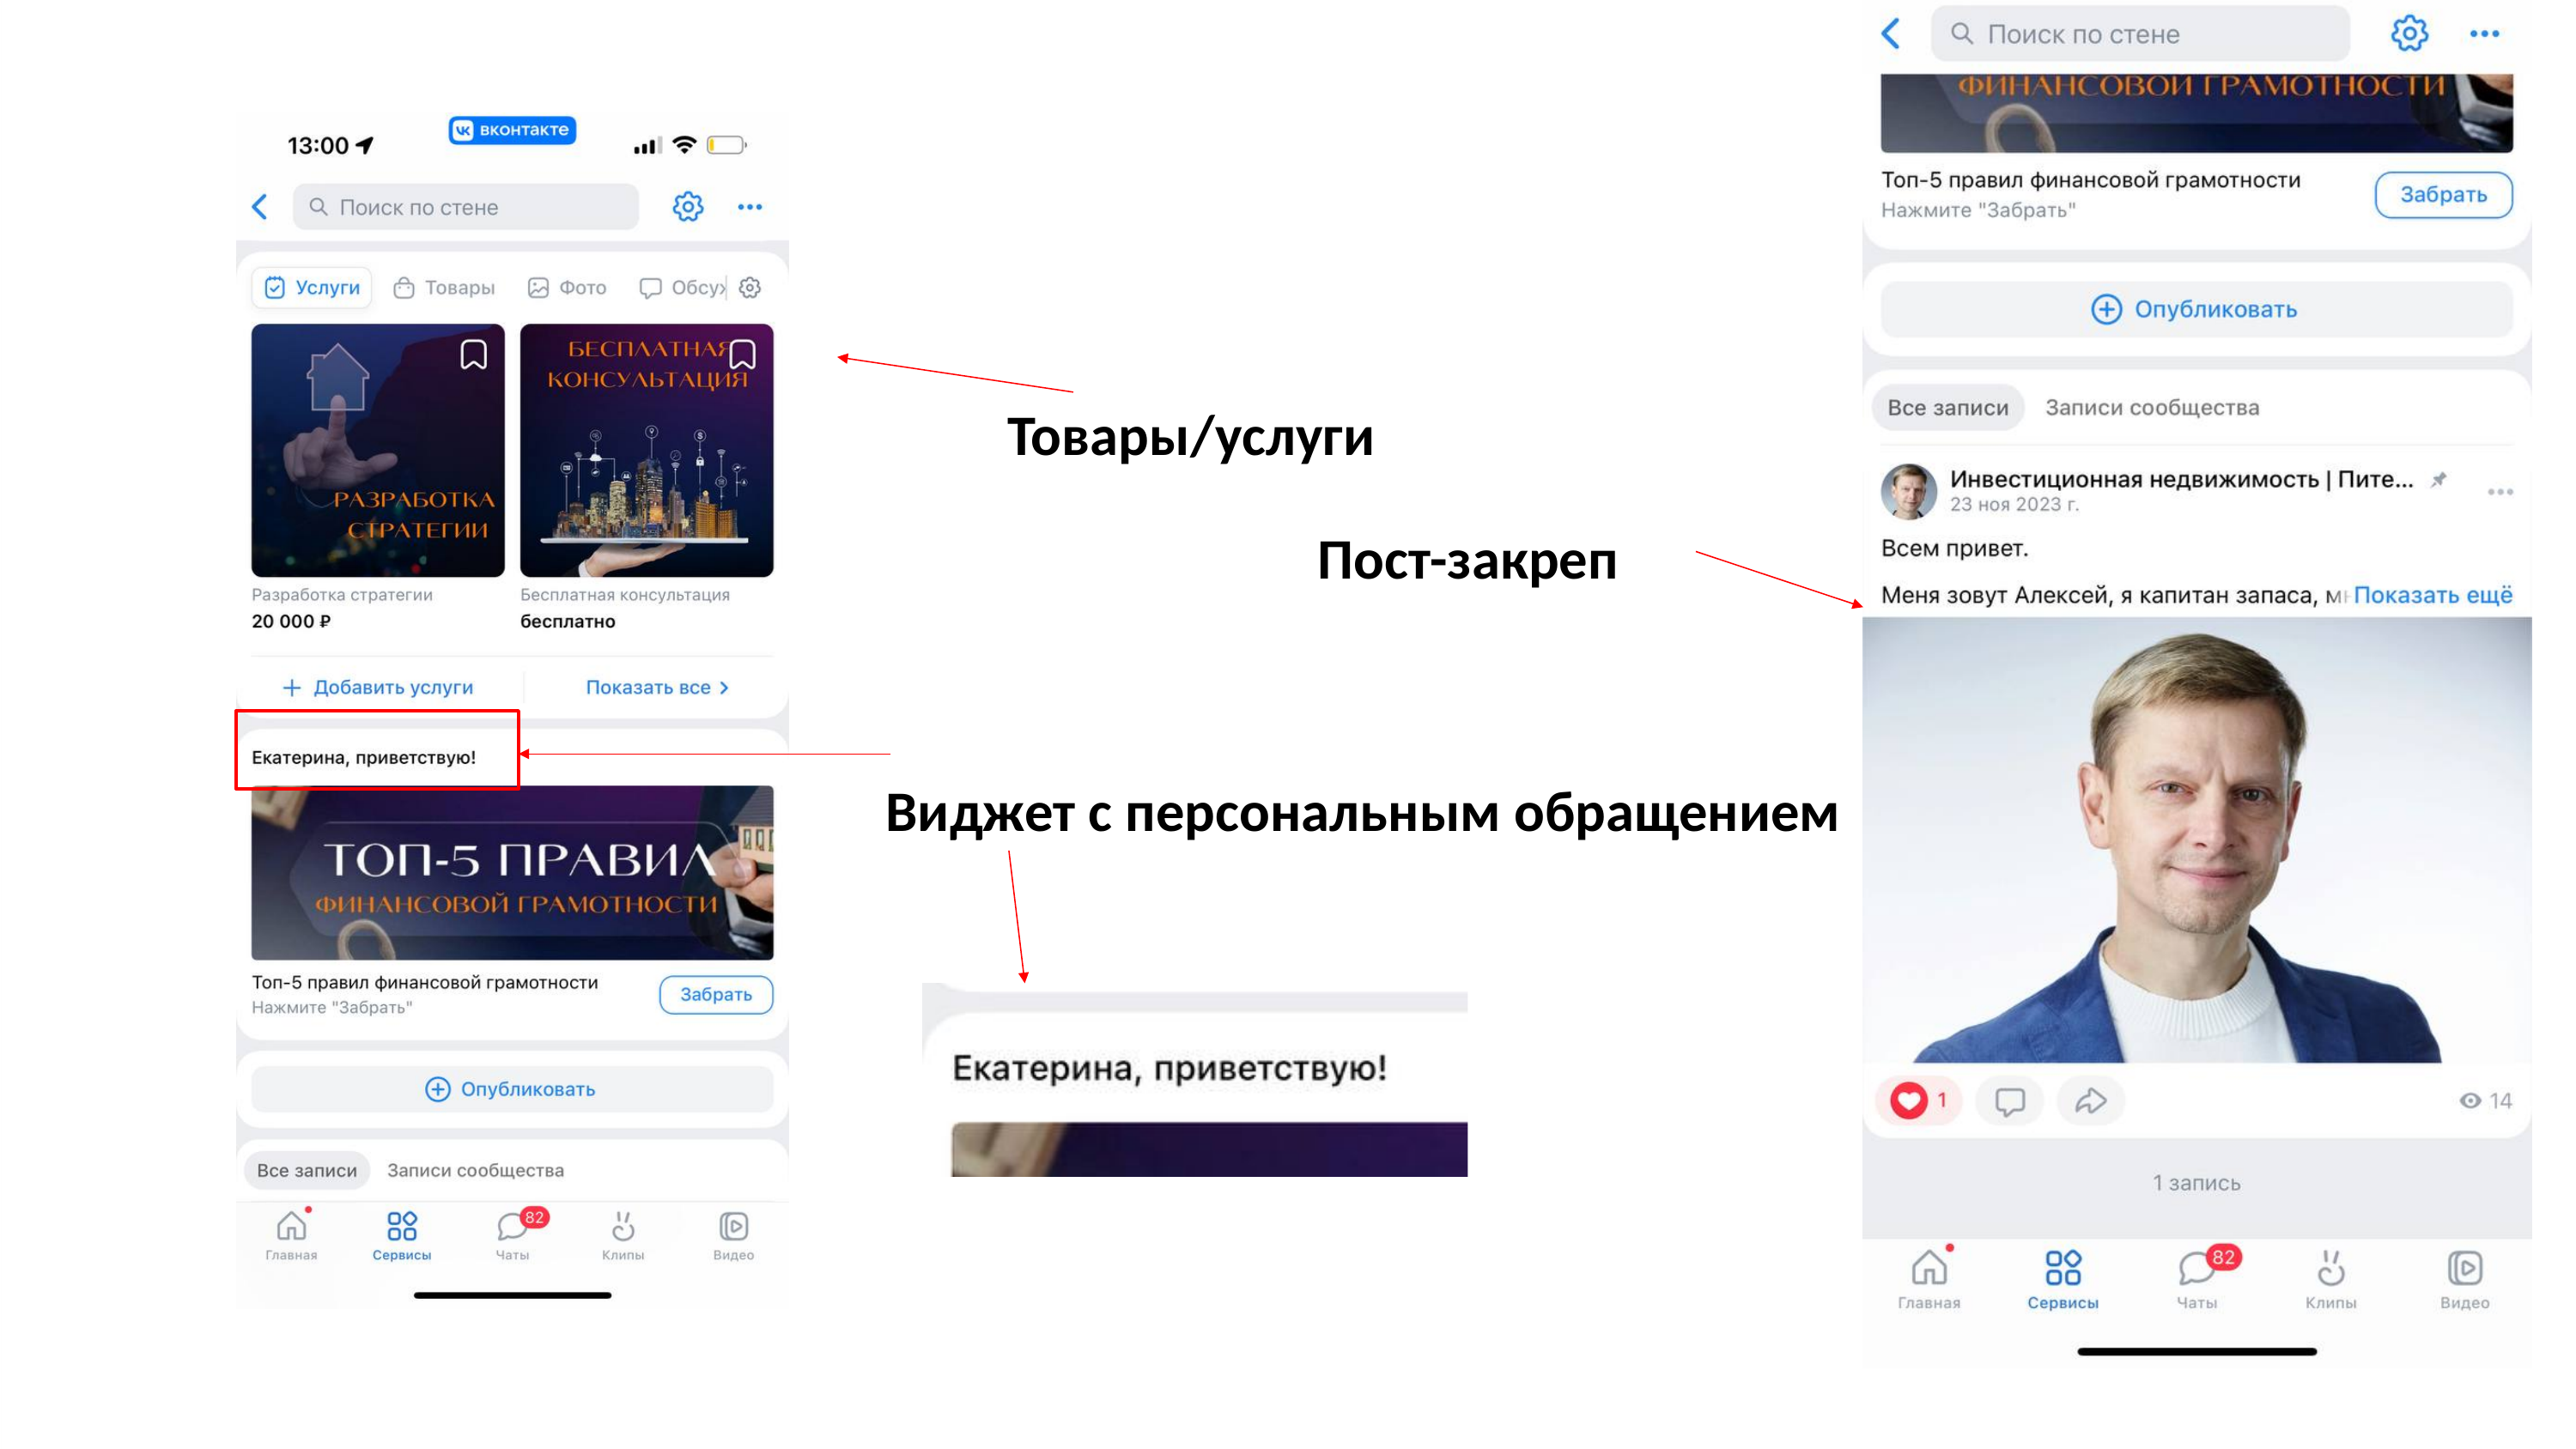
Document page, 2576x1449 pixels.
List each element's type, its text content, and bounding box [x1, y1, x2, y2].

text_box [1008, 850, 1025, 984]
text_box Виджет с персональным обращением [792, 767, 1858, 850]
text_box Пост-закреп [792, 515, 1858, 597]
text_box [1695, 551, 1864, 608]
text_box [836, 356, 1074, 393]
picture [0, 0, 2576, 1449]
text_box Товары/услуги [792, 391, 1858, 474]
